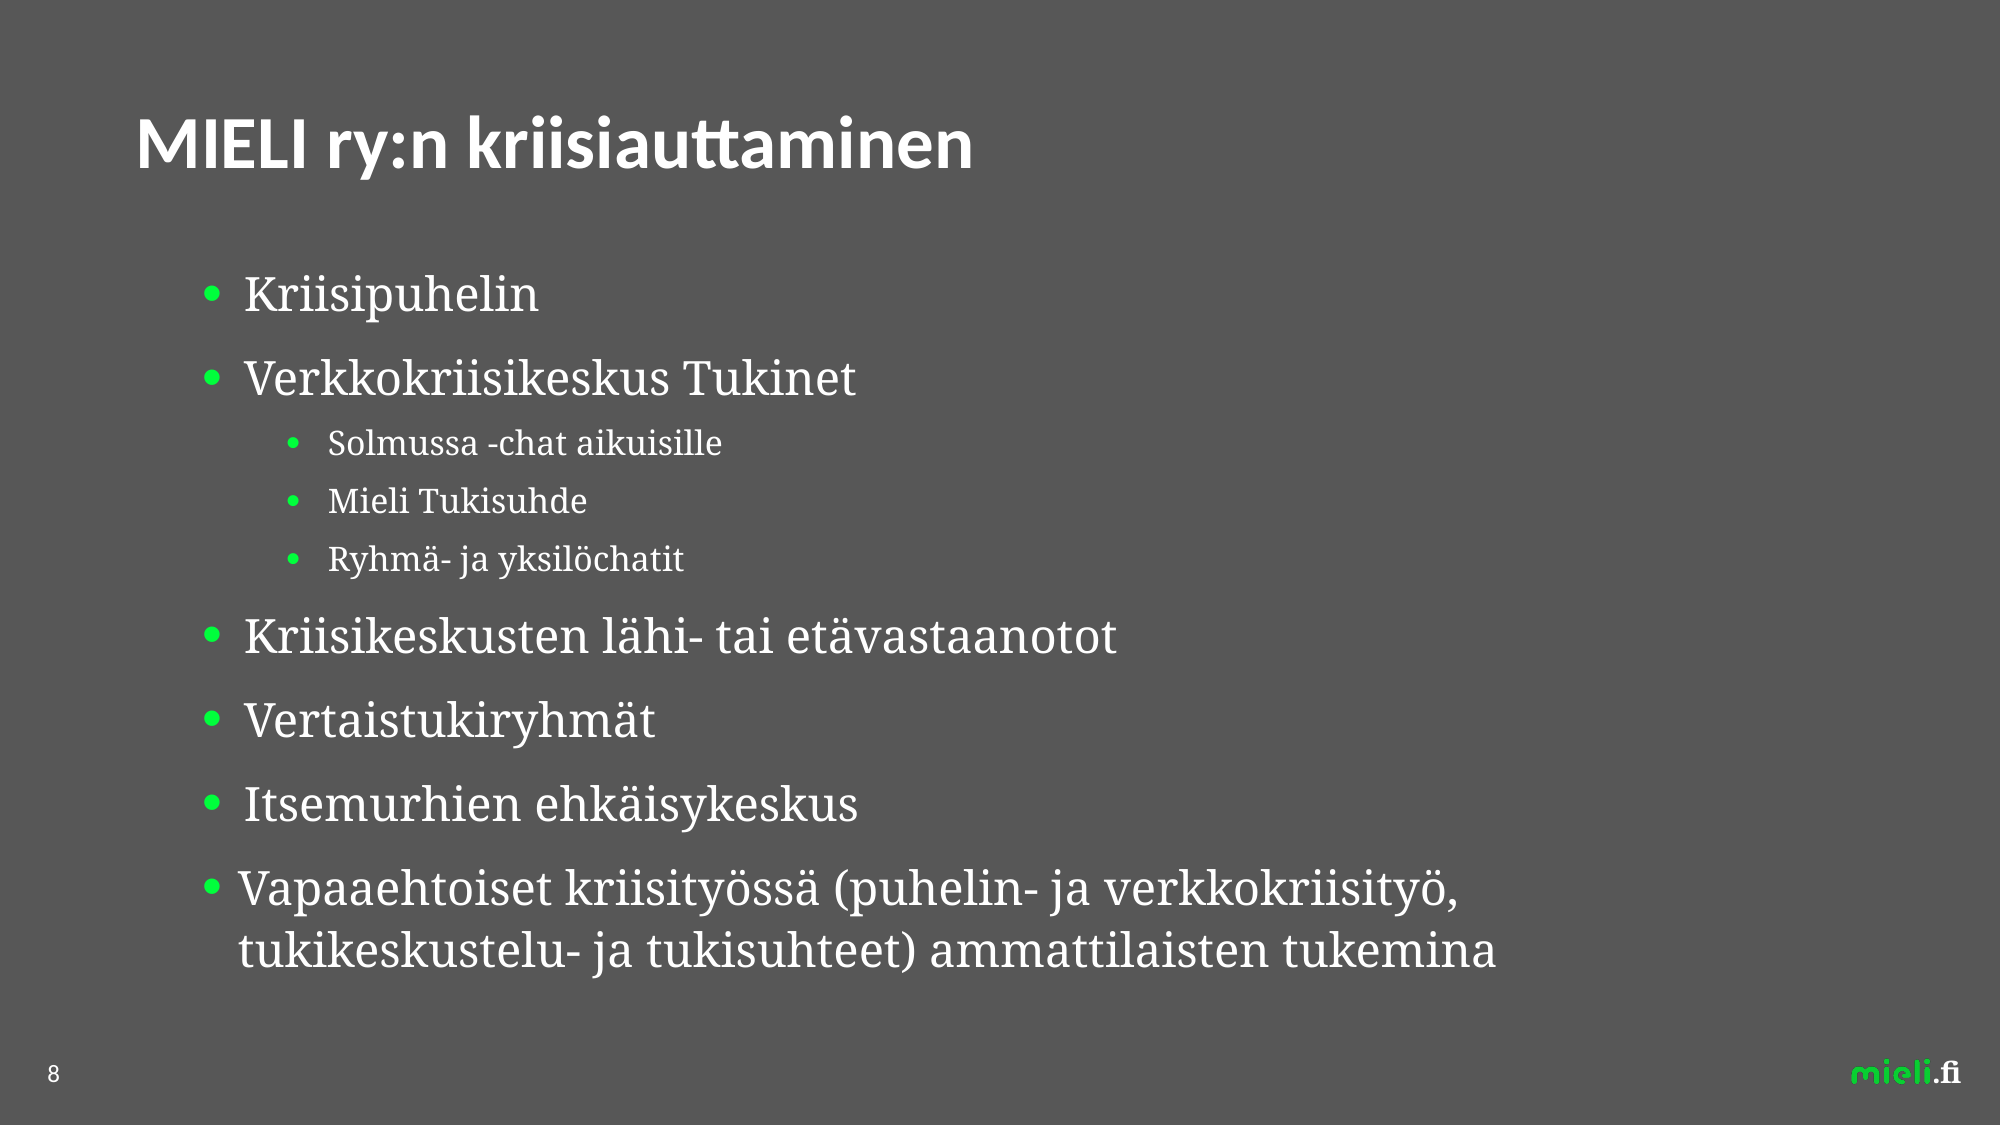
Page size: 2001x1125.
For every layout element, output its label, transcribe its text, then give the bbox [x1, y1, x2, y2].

picture [1847, 1048, 1936, 1093]
slide_number 8 [32, 1042, 179, 1103]
title MIELI ry:n kriisiauttaminen [120, 100, 1648, 265]
list Kriisipuhelin Verkkokriisikeskus Tukinet Solmussa -chat aikuisille Mieli Tukisuhde Ryhmä- ja yksilöchatit Kriisikeskusten lähi- tai etävastaanotot Vertaistukiryhmät Itsemurhien ehkäisykeskus Vapaaehtoiset kriisityössä (puhelin- ja verkkokriisityö, tukikeskustelu- ja tukisuhteet) ammattilaisten tukemina [187, 251, 1813, 993]
